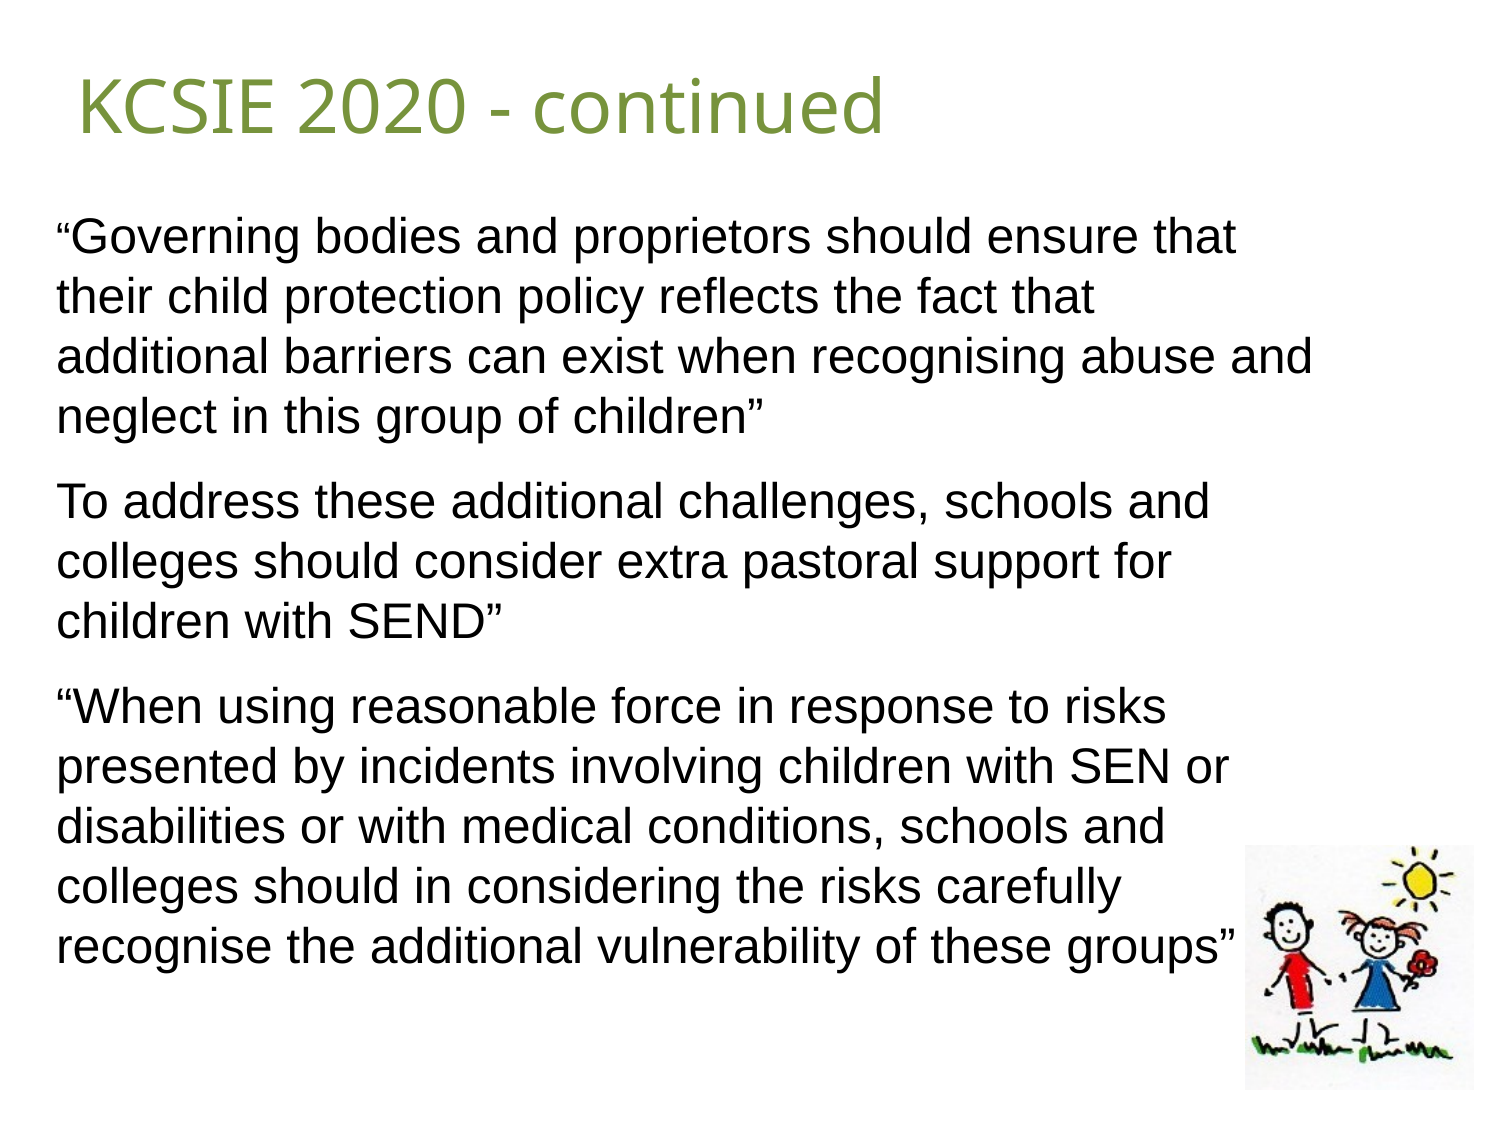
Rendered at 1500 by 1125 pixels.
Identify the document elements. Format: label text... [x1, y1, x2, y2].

text_box KCSIE 2020 - continued [76, 58, 1436, 149]
picture [1245, 845, 1474, 1091]
text_box “Governing bodies and proprietors should ensure that their child protection policy reflects the fact that additional barriers can exist when recognising abuse and neglect in this group of children” To address these additional challenges, schools and colleges should consider extra pastoral support for children with SEND” “When using reasonable force in response to risks presented by incidents involving children with SEN or disabilities or with medical conditions, schools and colleges should in considering the risks carefully recognise the additional vulnerability of these groups” [41, 196, 1329, 981]
